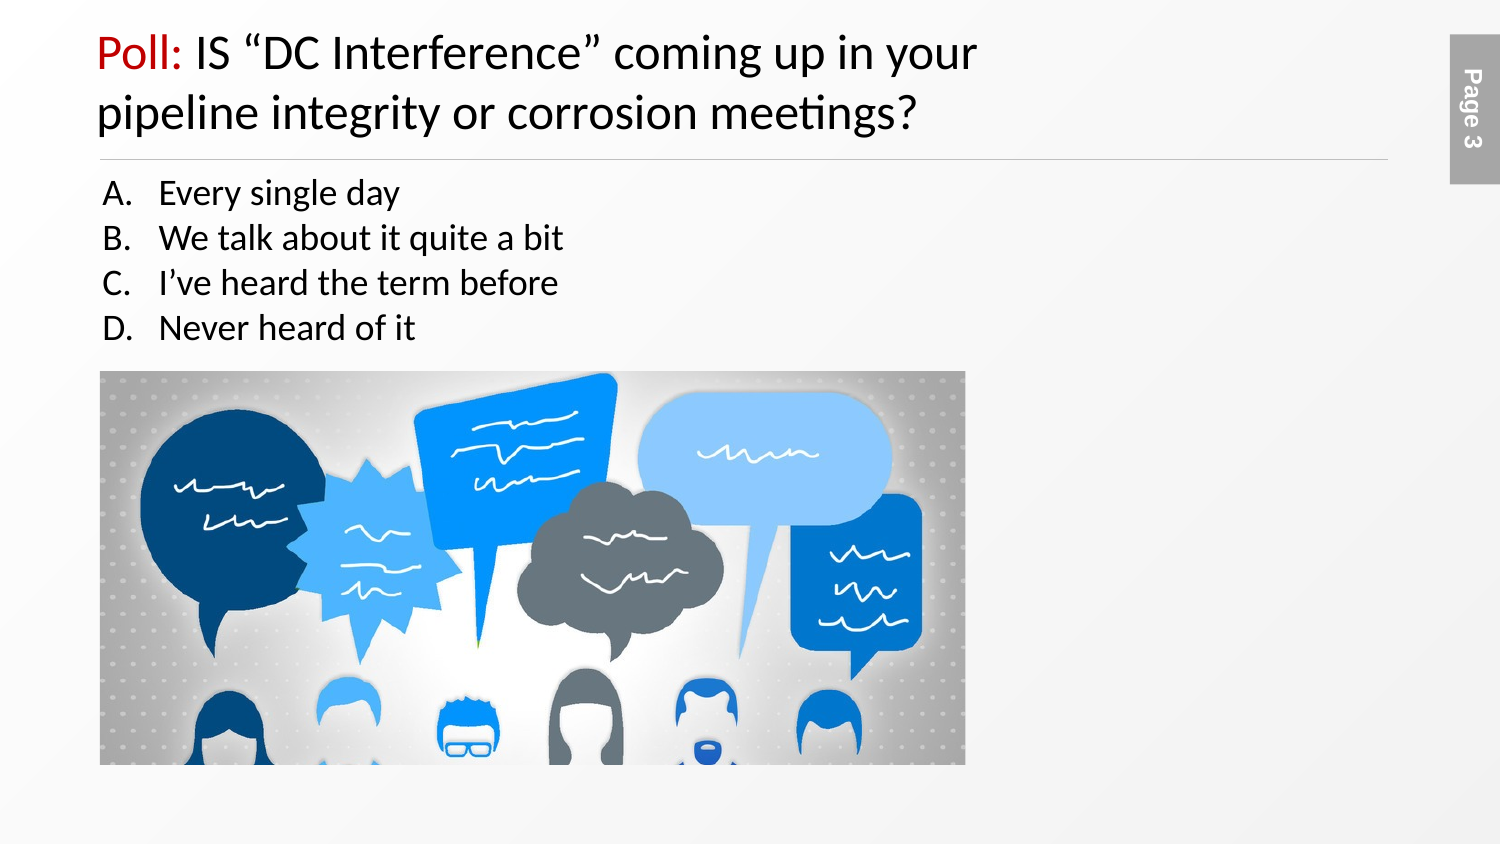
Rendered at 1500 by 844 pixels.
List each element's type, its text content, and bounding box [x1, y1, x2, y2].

picture [99, 371, 966, 766]
title Poll: IS “DC Interference” coming up in your pipeline integrity or corrosion meetings? [81, 46, 1407, 173]
text_box Every single day We talk about it quite a bit I’ve heard the term before Never heard of it [87, 160, 913, 446]
